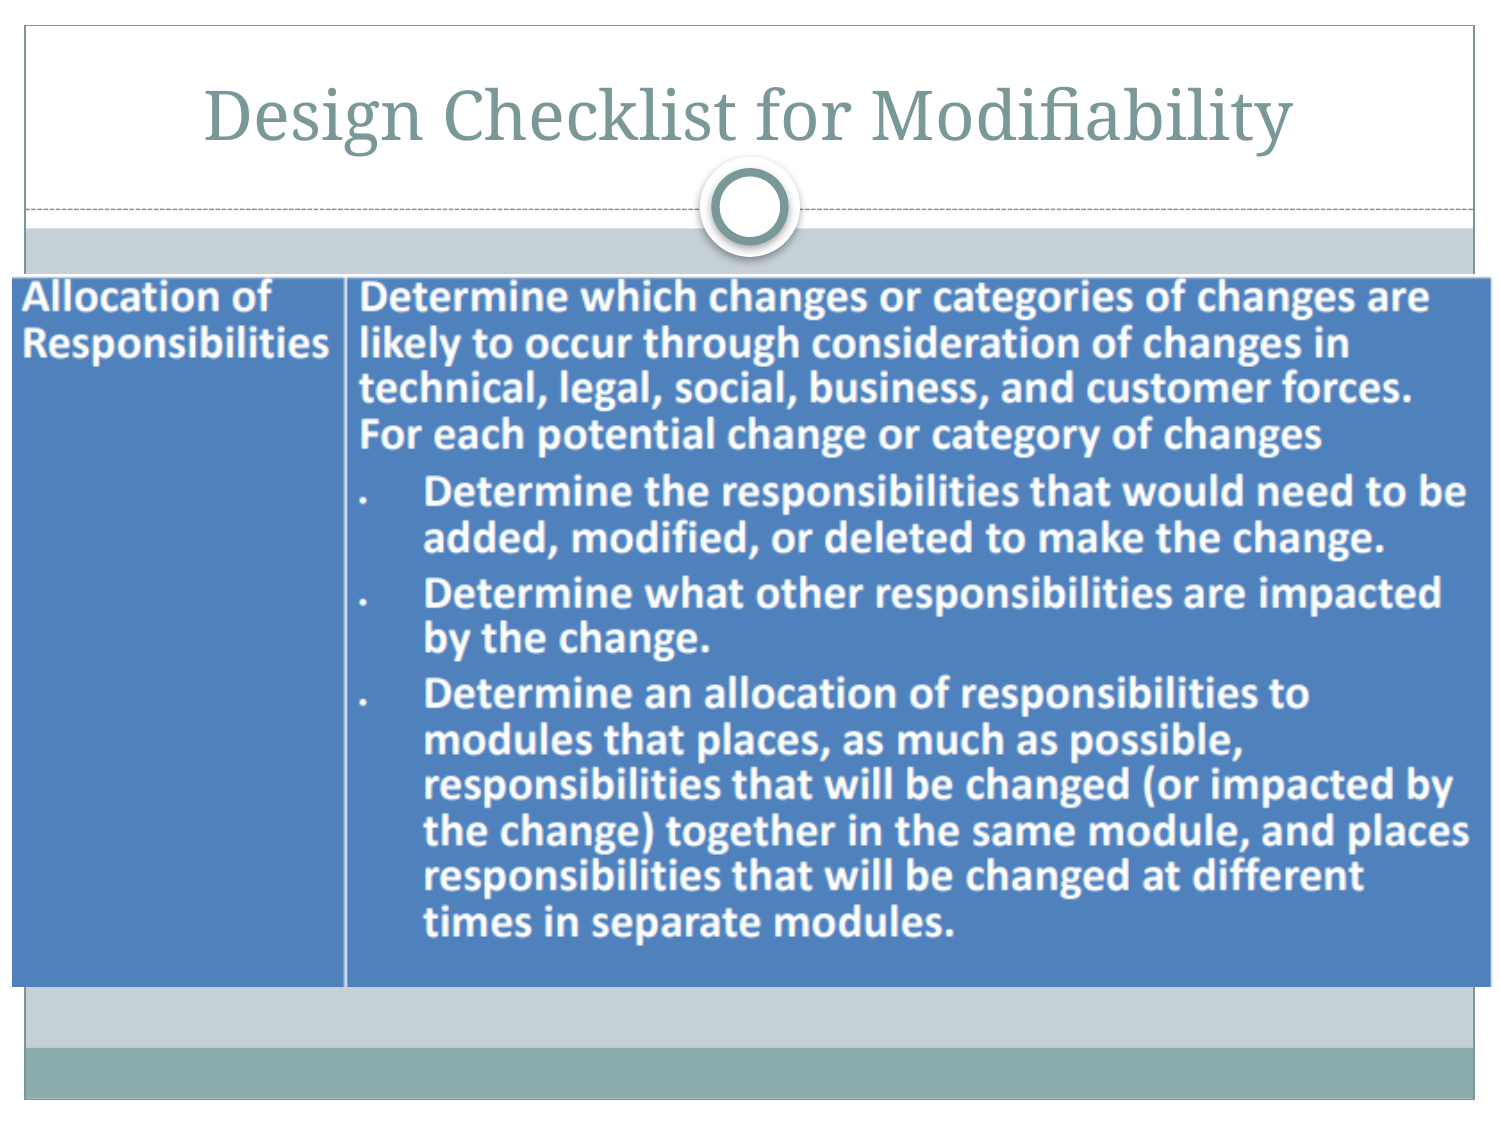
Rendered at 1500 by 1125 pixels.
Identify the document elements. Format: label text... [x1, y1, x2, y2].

title Design Checklist for Modifiability [49, 37, 1450, 162]
picture [12, 274, 1494, 987]
